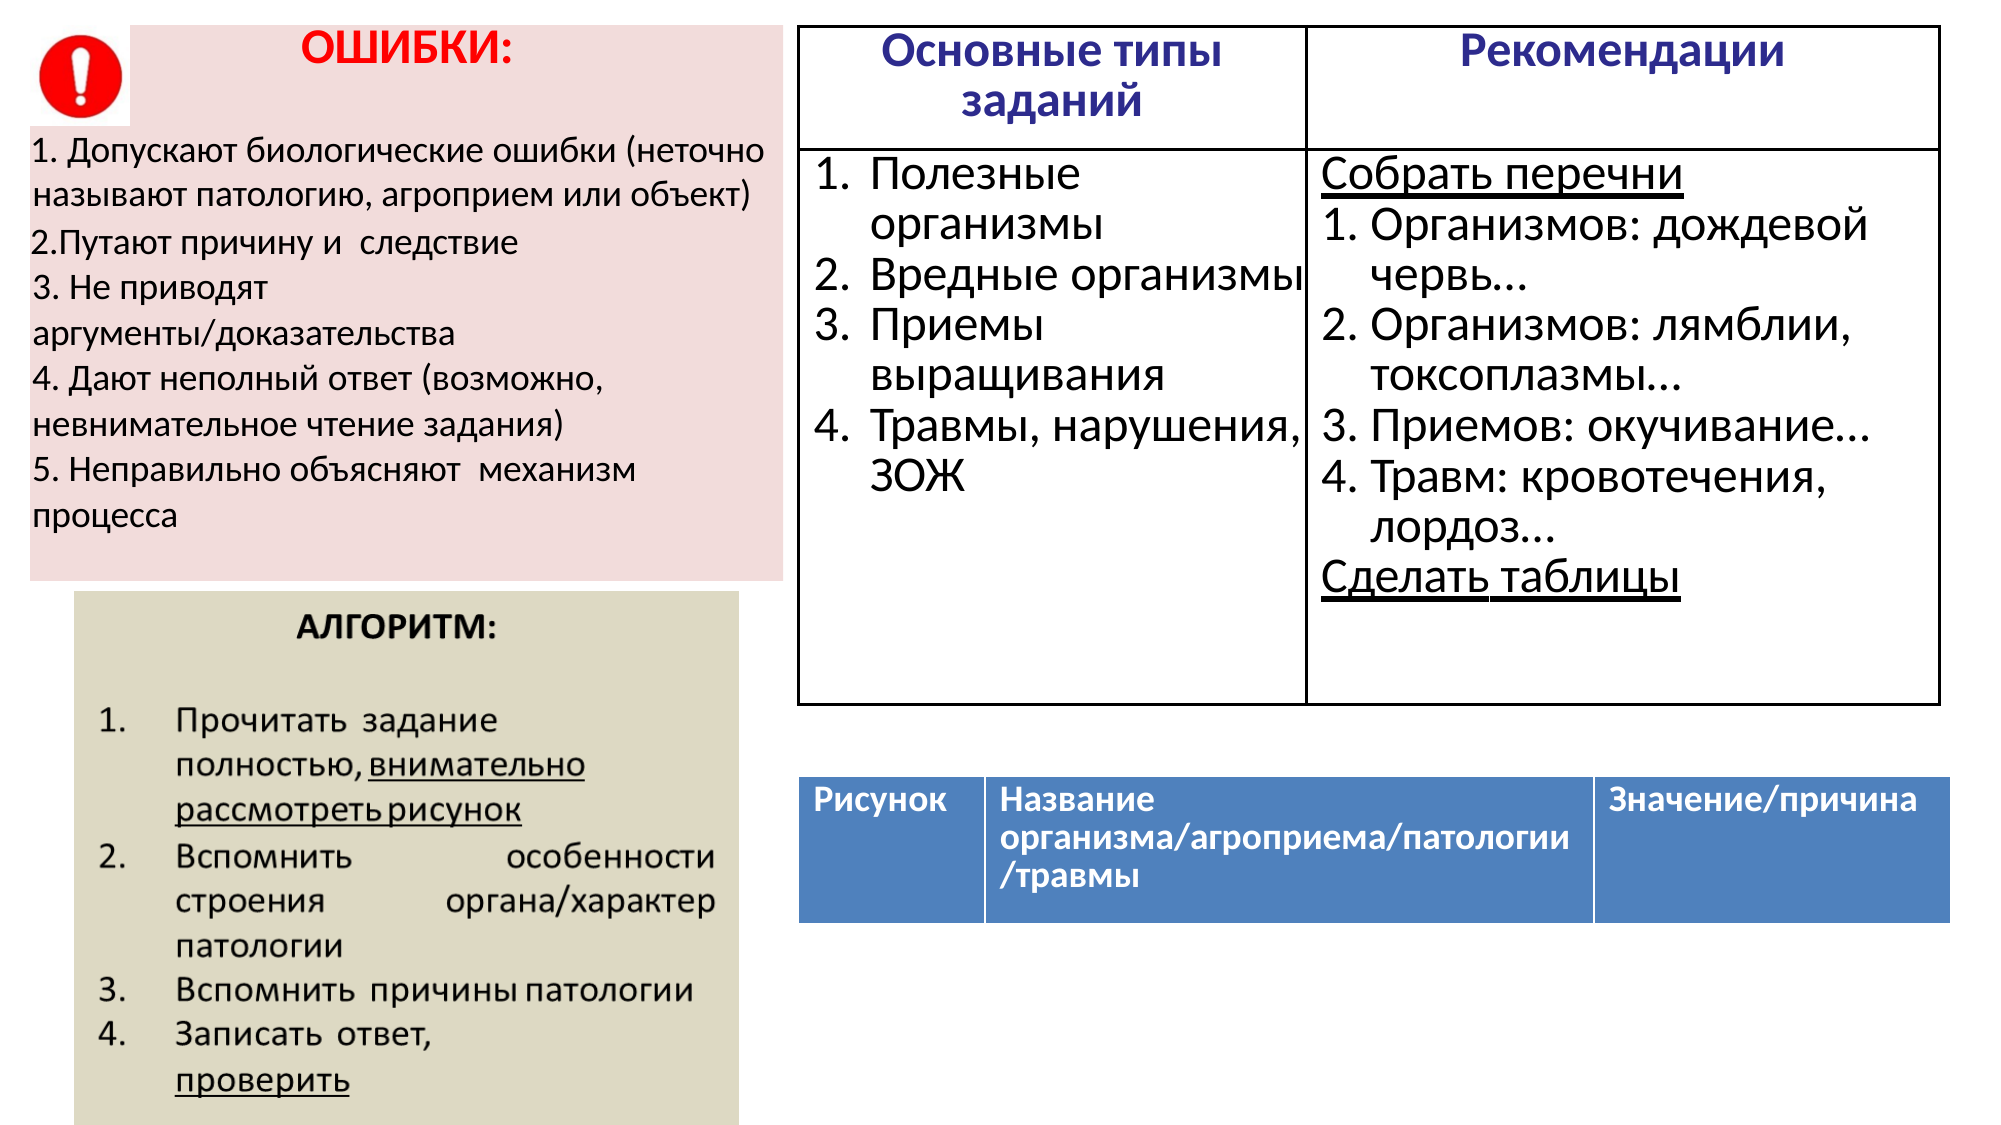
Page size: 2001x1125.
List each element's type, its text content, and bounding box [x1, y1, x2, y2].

picture [73, 590, 740, 1125]
picture [29, 25, 130, 126]
table_header Значение/причина [1595, 777, 1950, 923]
table_header Рисунок [799, 777, 984, 923]
table_cell Собрать перечни Организмов: дождевой червь… Организмов: лямблии, токсоплазмы… Приемов: окучивание… Травм: кровотечения, лордоз… Сделать таблицы [1308, 151, 1938, 703]
table_header Рекомендации [1308, 28, 1938, 148]
table_header Название организма/агроприема/патологии/травмы [986, 777, 1593, 923]
text_box ОШИБКИ: Допускают биологические ошибки (неточно называют патологию, агроприем или объект) Путают причину и следствие Не приводят аргументы/доказательства 4. Дают неполный ответ (возможно, невнимательное чтение задания) 5. Неправильно объясняют механизм процесса [30, 25, 784, 581]
table_cell Полезные организмы Вредные организмы Приемы выращивания Травмы, нарушения, ЗОЖ [800, 151, 1305, 703]
table_header Основные типы заданий [800, 28, 1305, 148]
